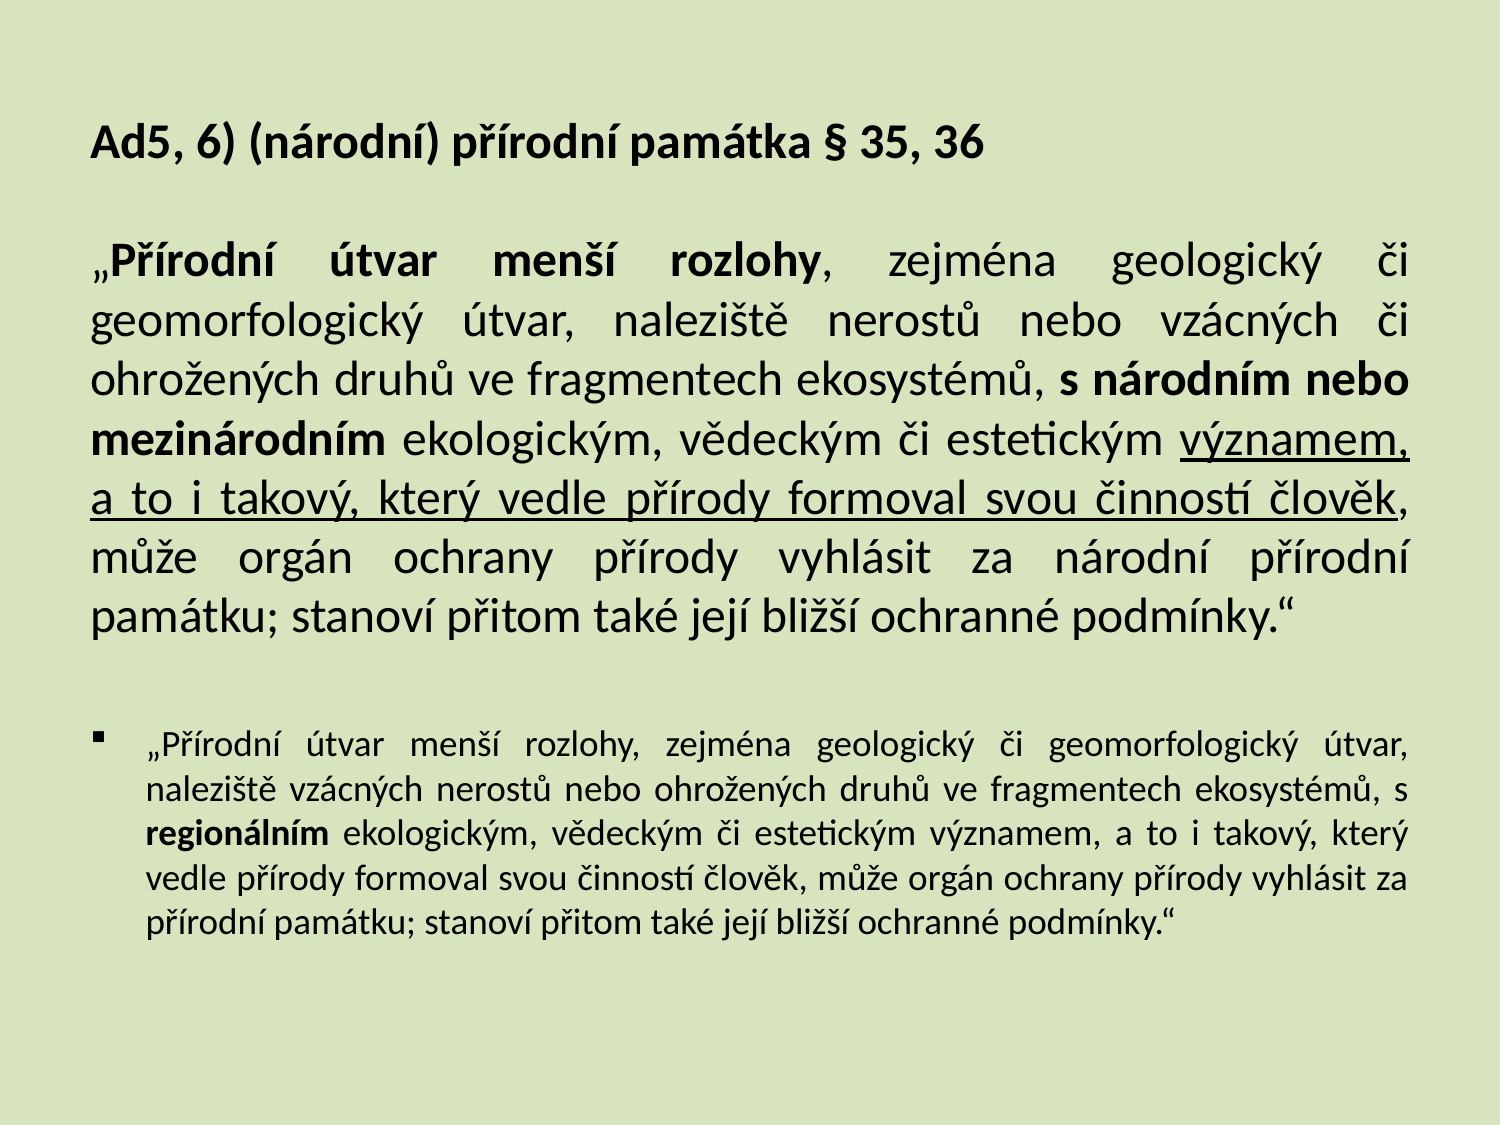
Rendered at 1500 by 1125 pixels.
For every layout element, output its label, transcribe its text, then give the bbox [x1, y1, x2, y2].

list „Přírodní útvar menší rozlohy, zejména geologický či geomorfologický útvar, naleziště nerostů nebo vzácných či ohrožených druhů ve fragmentech ekosystémů, s národním nebo mezinárodním ekologickým, vědeckým či estetickým významem, a to i takový, který vedle přírody formoval svou činností člověk, může orgán ochrany přírody vyhlásit za národní přírodní památku; stanoví přitom také její bližší ochranné podmínky.“ „Přírodní útvar menší rozlohy, zejména geologický či geomorfologický útvar, naleziště vzácných nerostů nebo ohrožených druhů ve fragmentech ekosystémů, s regionálním ekologickým, vědeckým či estetickým významem, a to i takový, který vedle přírody formoval svou činností člověk, může orgán ochrany přírody vyhlásit za přírodní památku; stanoví přitom také její bližší ochranné podmínky.“ [75, 219, 1425, 1005]
title Ad5, 6) (národní) přírodní památka § 35, 36 [75, 45, 1425, 219]
